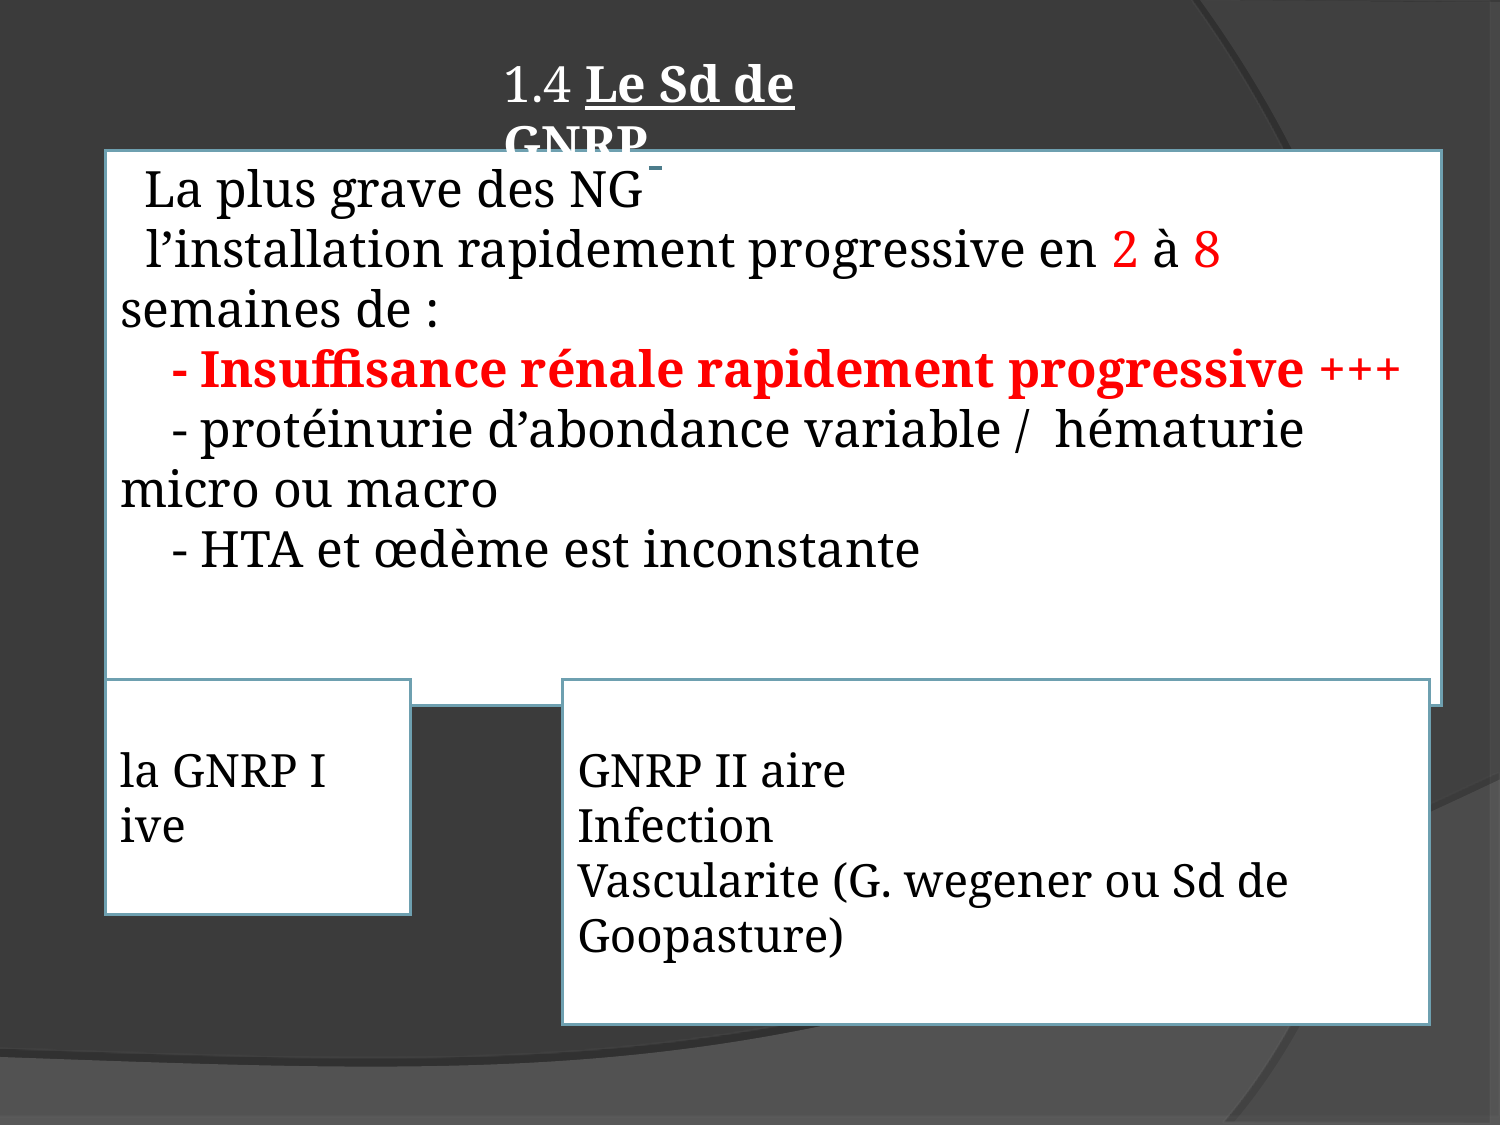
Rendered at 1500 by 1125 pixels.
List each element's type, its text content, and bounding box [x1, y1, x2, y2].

text_box [730, 691, 761, 932]
text_box La plus grave des NG l’installation rapidement progressive en 2 à 8 semaines de : - Insuffisance rénale rapidement progressive +++ - protéinurie d’abondance variable / hématurie micro ou macro - HTA et œdème est inconstante [105, 150, 1442, 706]
text_box 1.4 Le Sd de GNRP [488, 45, 965, 180]
text_box GNRP II aire Infection Vascularite (G. wegener ou Sd de Goopasture) [562, 679, 1430, 1025]
text_box la GNRP I ive [105, 679, 411, 915]
